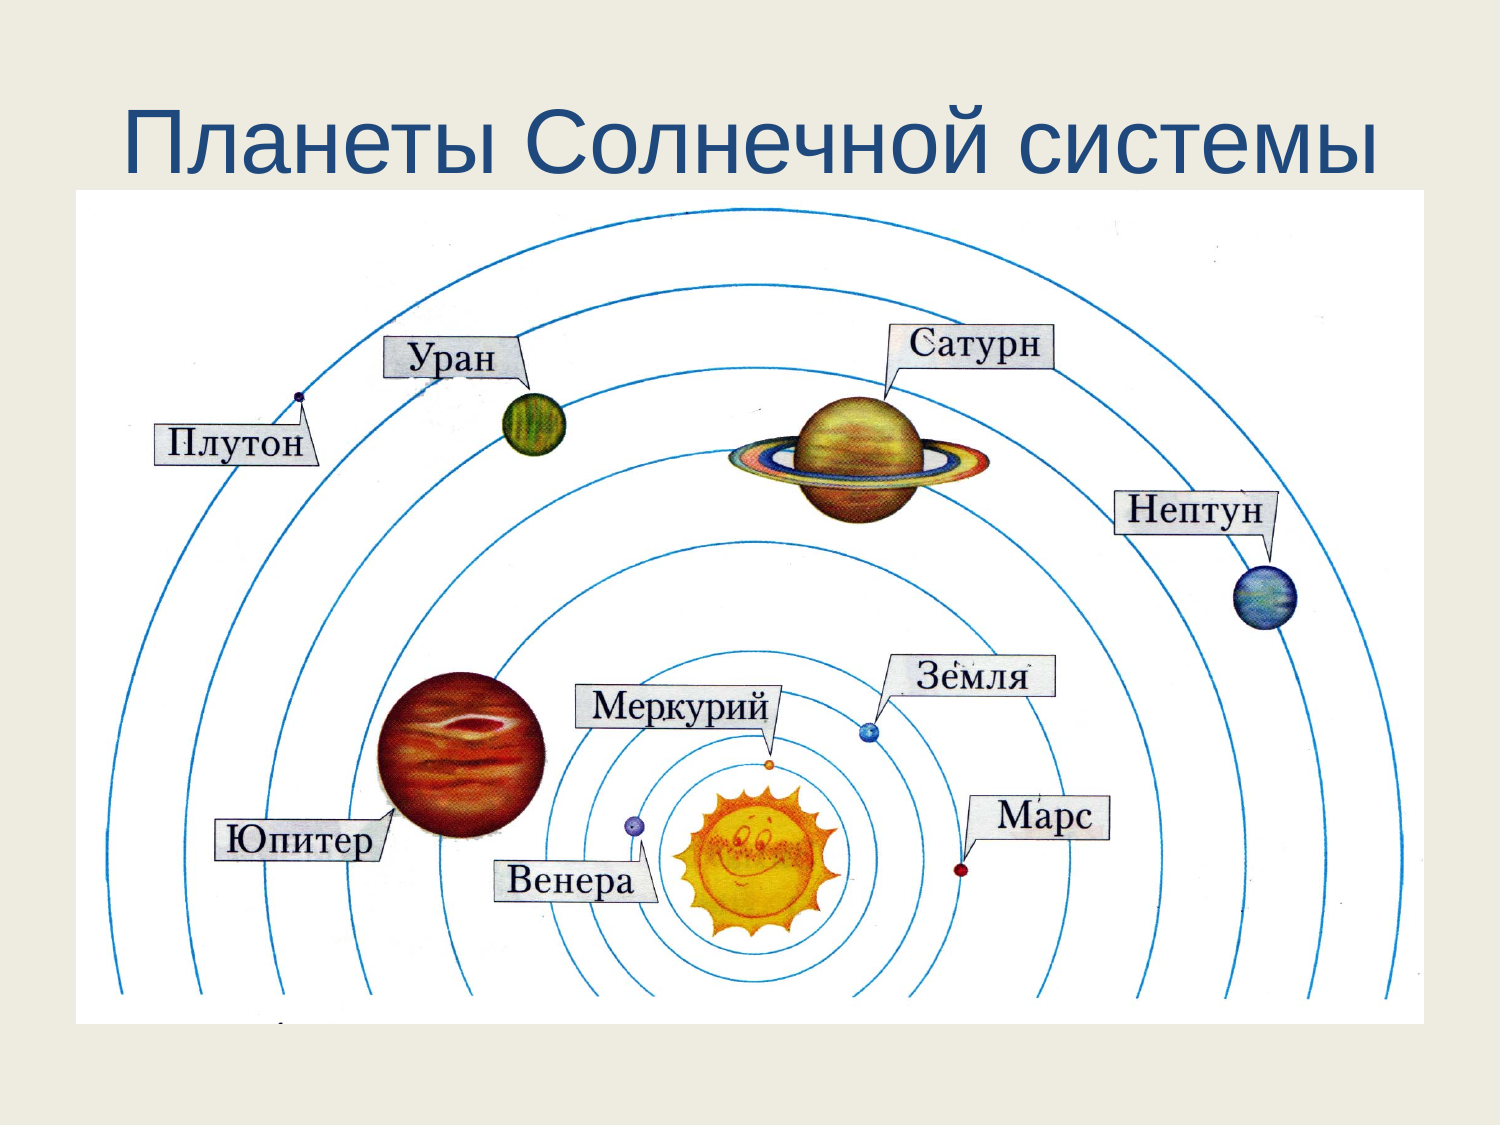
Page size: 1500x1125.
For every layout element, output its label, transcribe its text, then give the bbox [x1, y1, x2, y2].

text_box Планеты Солнечной системы [76, 113, 1427, 161]
picture [76, 189, 1424, 1024]
